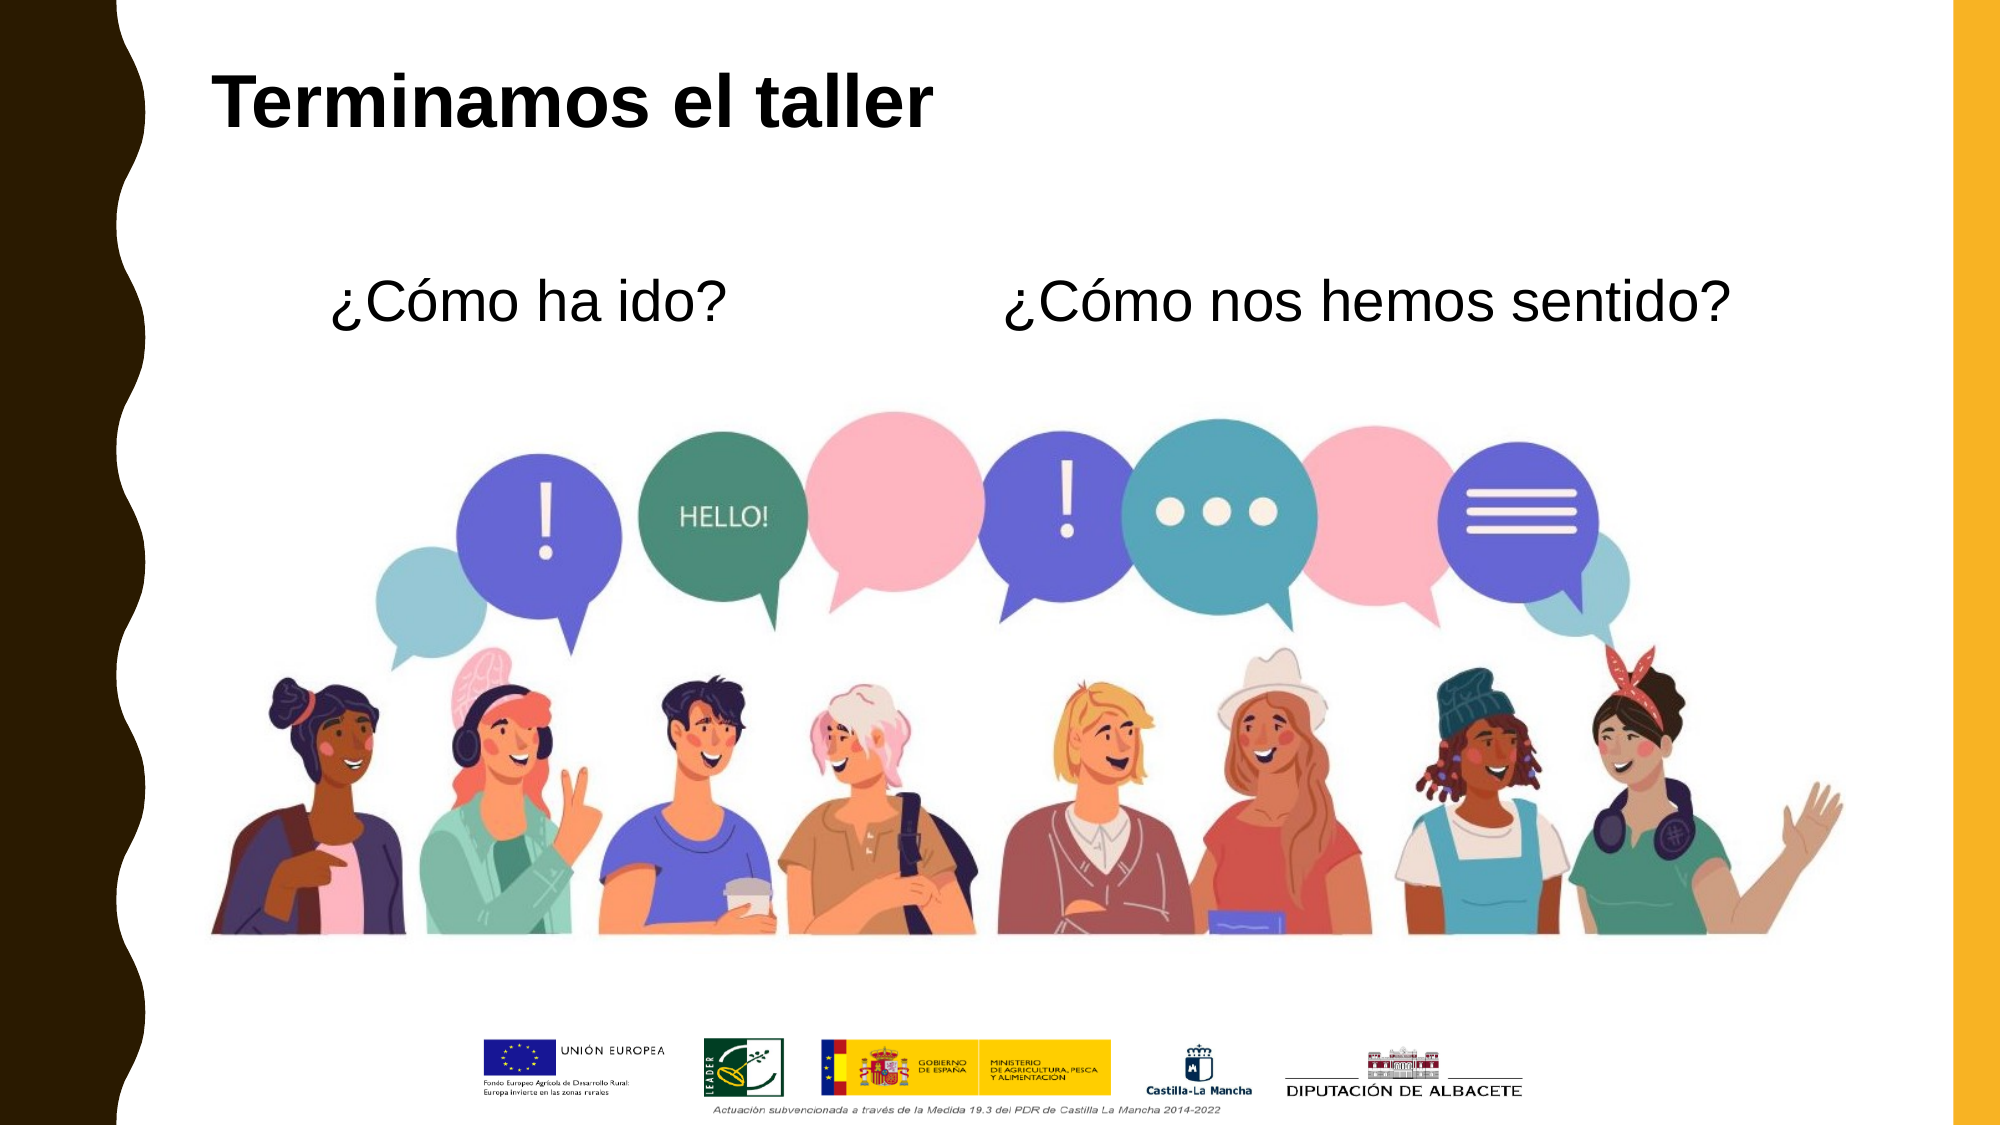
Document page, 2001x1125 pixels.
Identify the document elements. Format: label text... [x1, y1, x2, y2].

text_box ¿Cómo nos hemos sentido? [988, 255, 1815, 341]
text_box ¿Cómo ha ido? [314, 255, 871, 341]
picture [447, 1029, 1553, 1119]
picture [195, 397, 1846, 954]
text_box Terminamos el taller [196, 45, 1026, 151]
